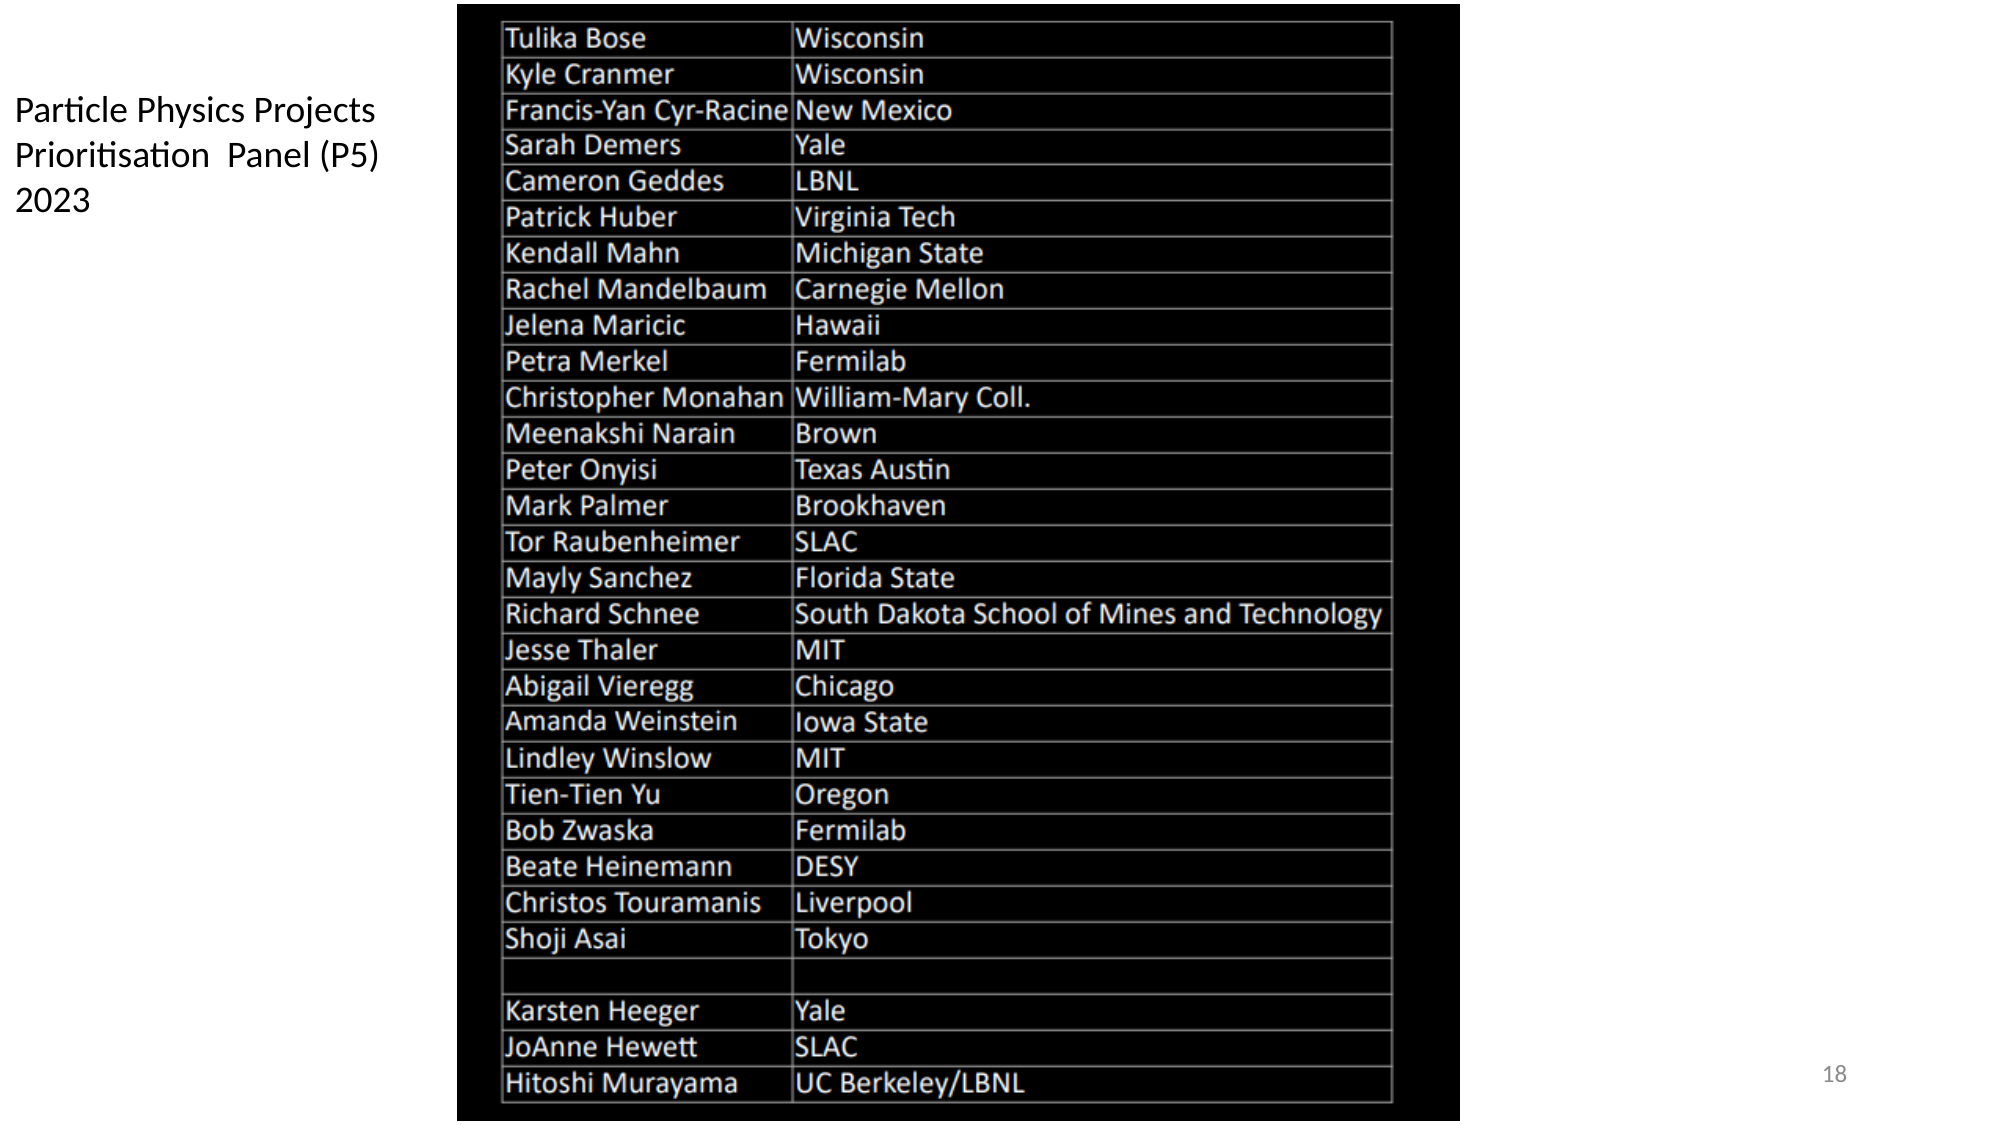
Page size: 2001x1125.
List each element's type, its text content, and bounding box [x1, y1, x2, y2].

picture [456, 4, 1460, 1121]
text_box Particle Physics Projects Prioritisation Panel (P5) 2023 [0, 78, 422, 228]
slide_number 18 [1460, 1042, 1863, 1103]
